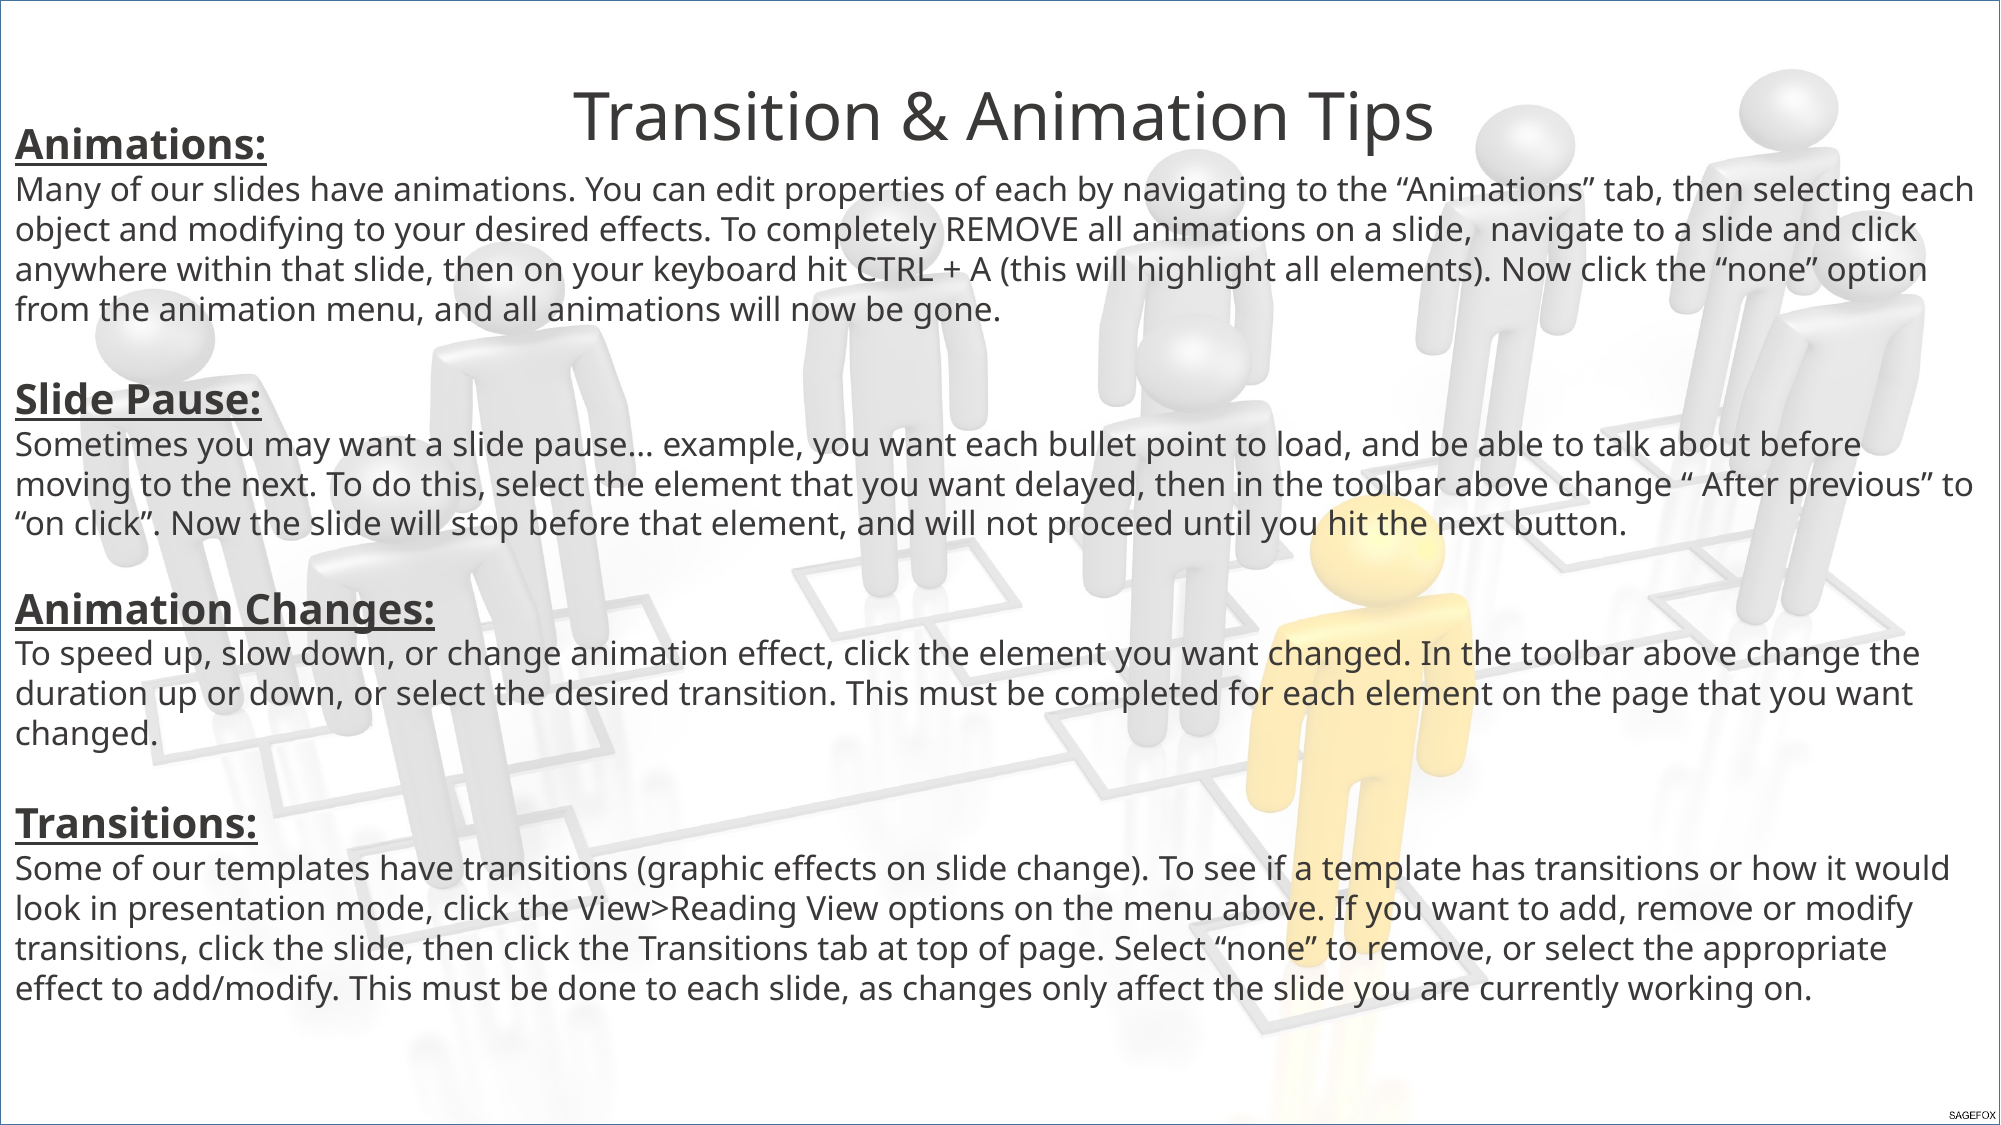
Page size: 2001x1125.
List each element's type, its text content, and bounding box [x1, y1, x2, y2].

text_box Animations: Many of our slides have animations. You can edit properties of each by navigating to the “Animations” tab, then selecting each object and modifying to your desired effects. To completely REMOVE all animations on a slide, navigate to a slide and click anywhere within that slide, then on your keyboard hit CTRL + A (this will highlight all elements). Now click the “none” option from the animation menu, and all animations will now be gone. Slide Pause: Sometimes you may want a slide pause… example, you want each bullet point to load, and be able to talk about before moving to the next. To do this, select the element that you want delayed, then in the toolbar above change “ After previous” to “on click”. Now the slide will stop before that element, and will not proceed until you hit the next button. Animation Changes: To speed up, slow down, or change animation effect, click the element you want changed. In the toolbar above change the duration up or down, or select the desired transition. This must be completed for each element on the page that you want changed. Transitions: Some of our templates have transitions (graphic effects on slide change). To see if a template has transitions or how it would look in presentation mode, click the View>Reading View options on the menu above. If you want to add, remove or modify transitions, click the slide, then click the Transitions tab at top of page. Select “none” to remove, or select the appropriate effect to add/modify. This must be done to each slide, as changes only affect the slide you are currently working on. [0, 0, 2000, 1125]
title Transition & Animation Tips [477, 59, 1532, 177]
